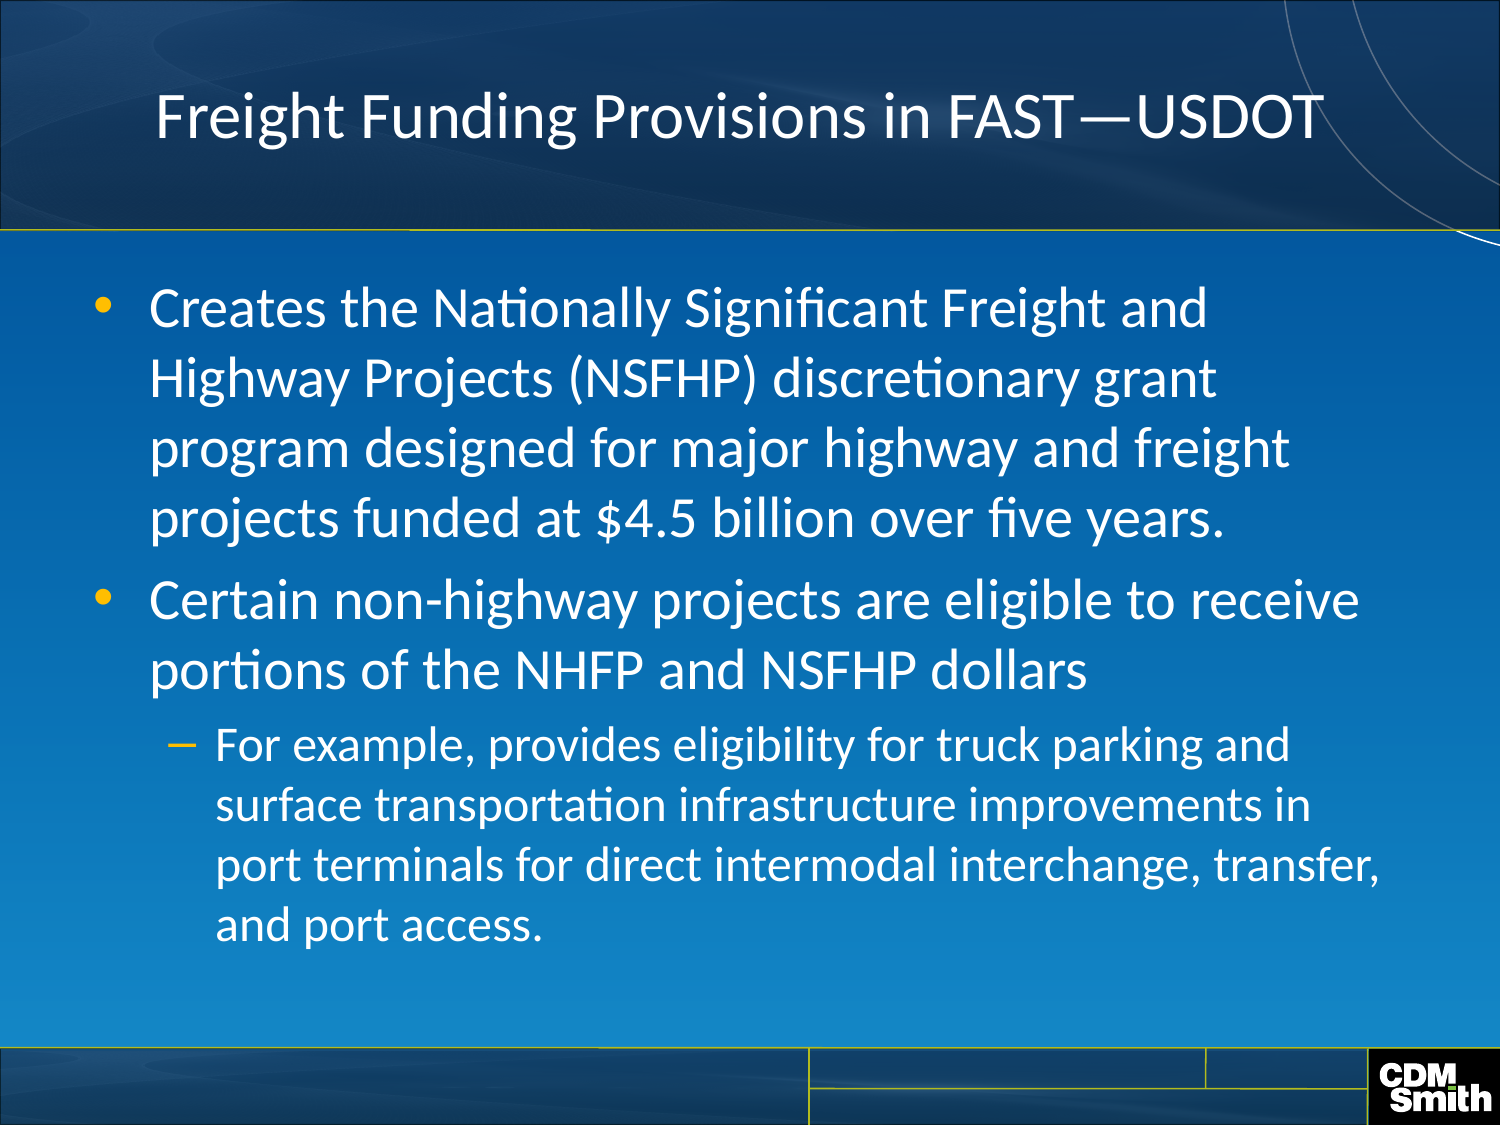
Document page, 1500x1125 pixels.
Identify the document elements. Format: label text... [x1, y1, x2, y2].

picture [0, 1051, 808, 1125]
title Freight Funding Provisions in FAST—USDOT [140, 31, 1360, 194]
list Creates the Nationally Significant Freight and Highway Projects (NSFHP) discretionary grant program designed for major highway and freight projects funded at $4.5 billion over five years. Certain non-highway projects are eligible to receive portions of the NHFP and NSFHP dollars For example, provides eligibility for truck parking and surface transportation infrastructure improvements in port terminals for direct intermodal interchange, transfer, and port access. [78, 261, 1422, 839]
